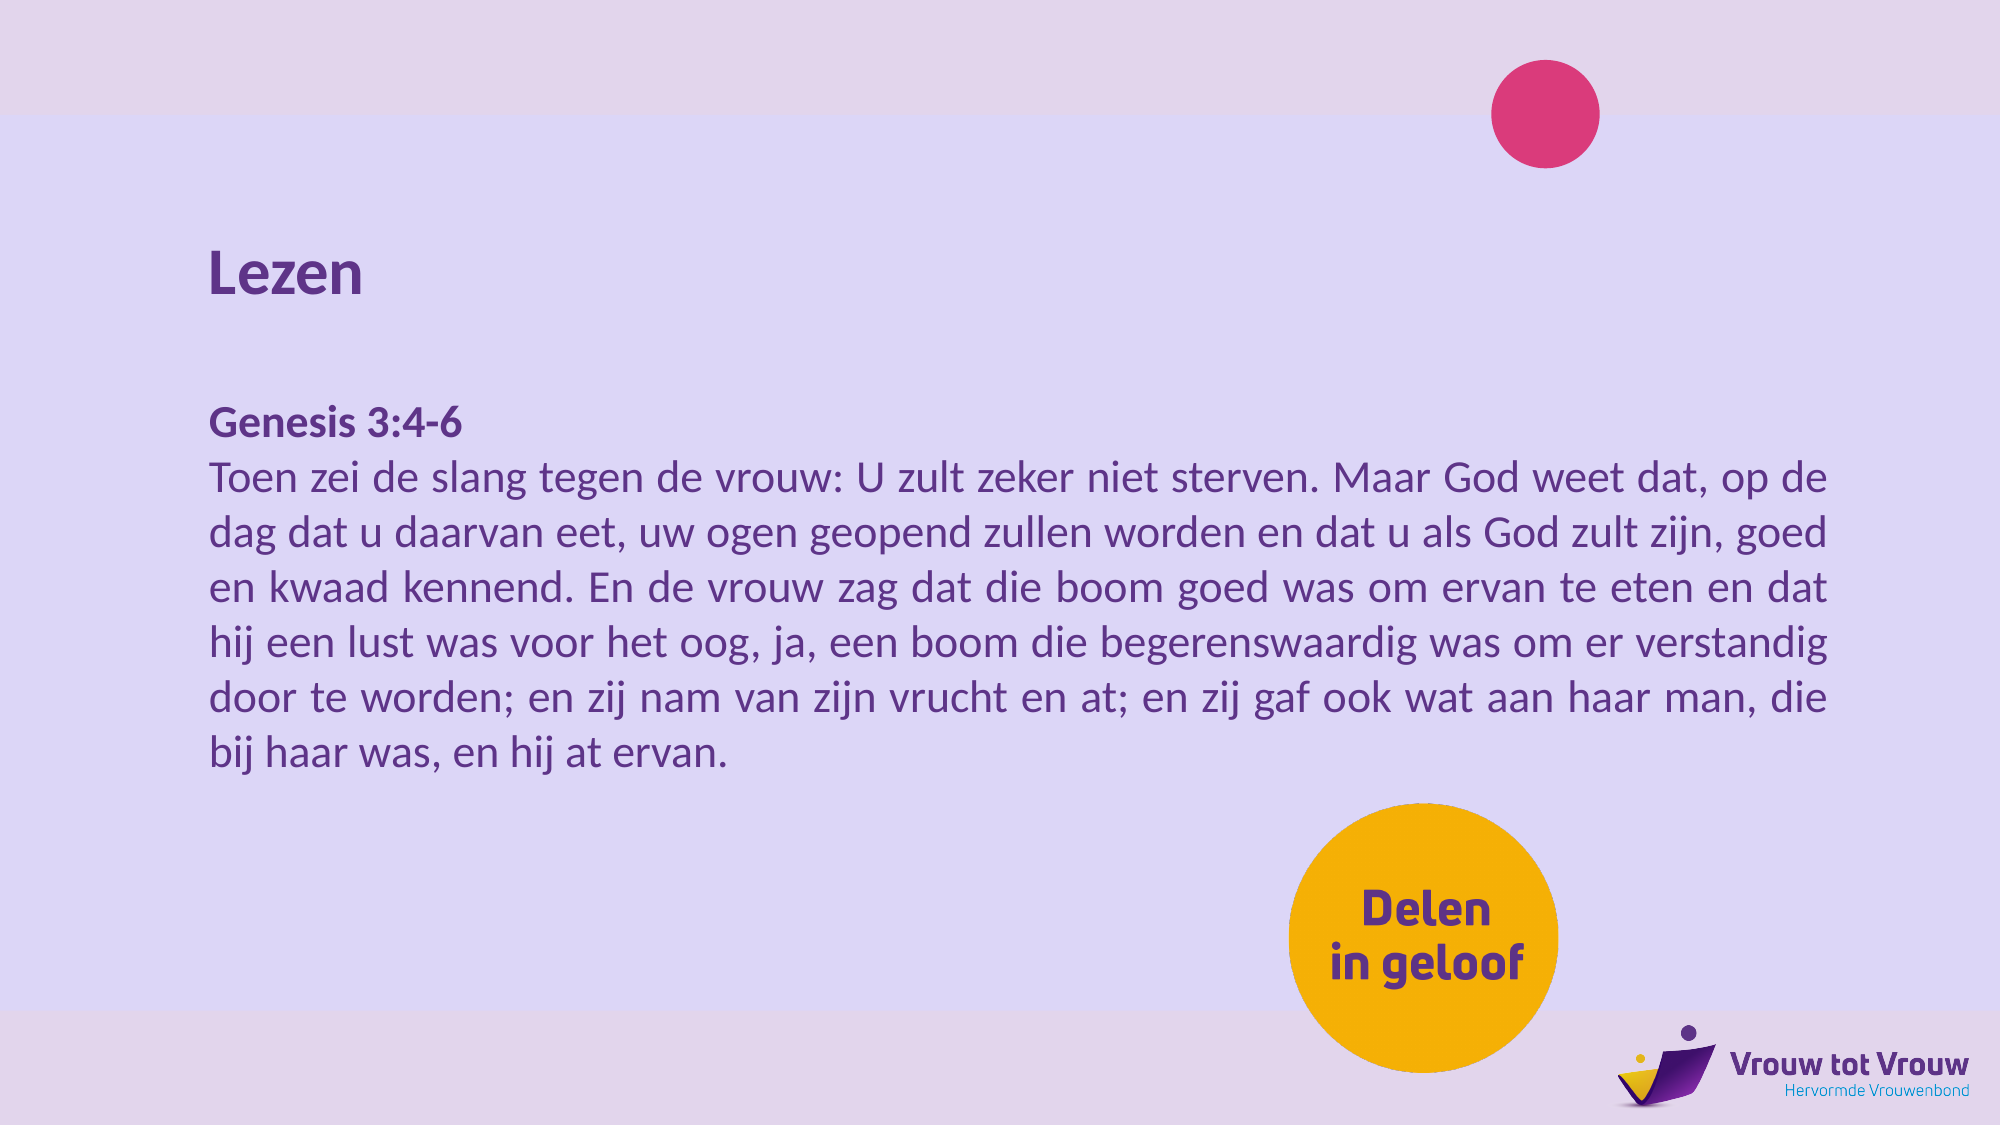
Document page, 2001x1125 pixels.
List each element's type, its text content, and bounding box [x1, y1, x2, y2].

text_box Genesis 3:4-6 Toen zei de slang tegen de vrouw: U zult zeker niet sterven. Maar God weet dat, op de dag dat u daarvan eet, uw ogen geopend zullen worden en dat u als God zult zijn, goed en kwaad kennend. En de vrouw zag dat die boom goed was om ervan te eten en dat hij een lust was voor het oog, ja, een boom die begerenswaardig was om er verstandig door te worden; en zij nam van zijn vrucht en at; en zij gaf ook wat aan haar man, die bij haar was, en hij at ervan. [194, 384, 1845, 785]
text_box [0, 114, 2000, 1012]
picture [1235, 756, 1600, 1121]
text_box [1490, 58, 1601, 170]
text_box Lezen [194, 220, 1125, 315]
picture [1604, 1025, 1969, 1110]
